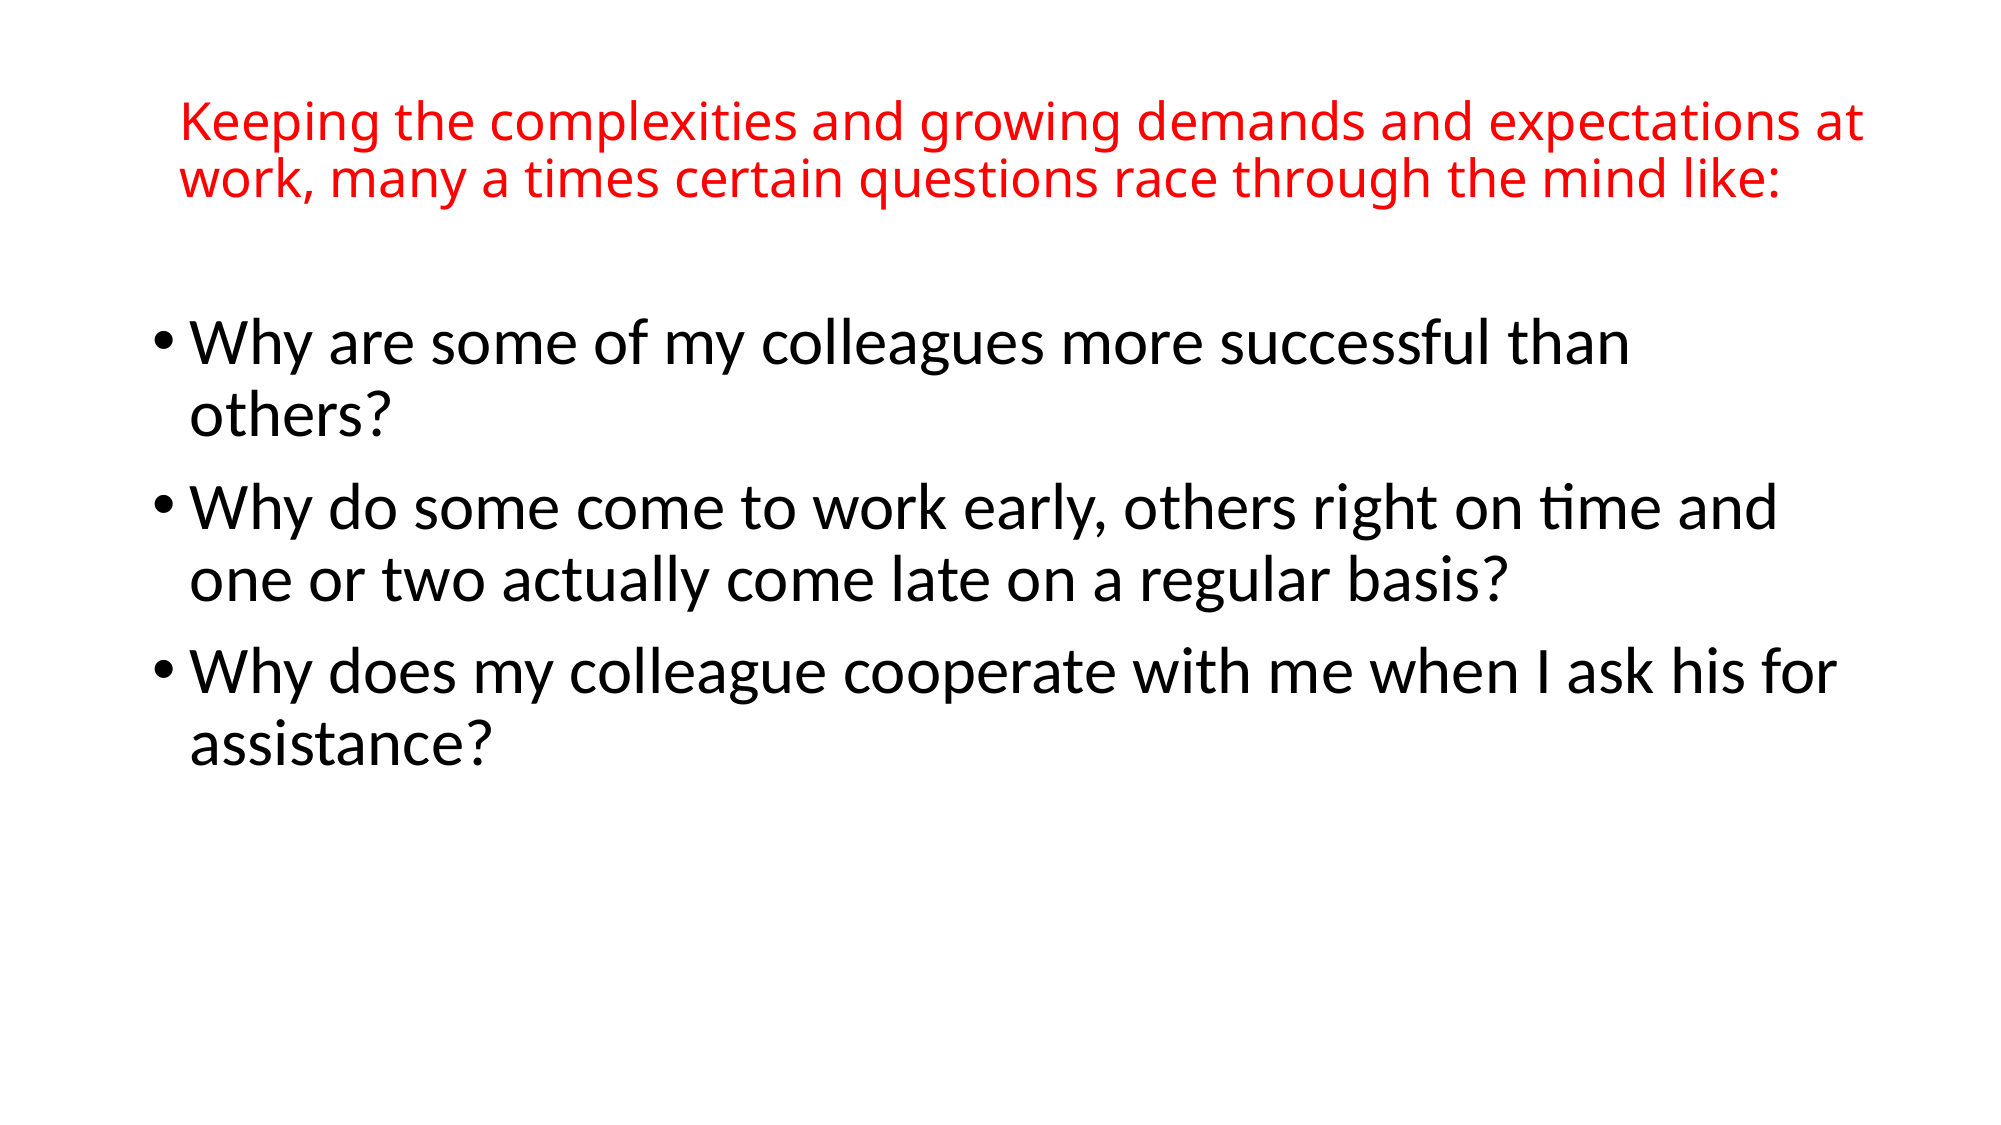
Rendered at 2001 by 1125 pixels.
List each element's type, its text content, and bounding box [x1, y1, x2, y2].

title Keeping the complexities and growing demands and expectations at work, many a times certain questions race through the mind like: [164, 82, 1890, 300]
list Why are some of my colleagues more successful than others? Why do some come to work early, others right on time and one or two actually come late on a regular basis? Why does my colleague cooperate with me when I ask his for assistance? [137, 299, 1863, 1014]
